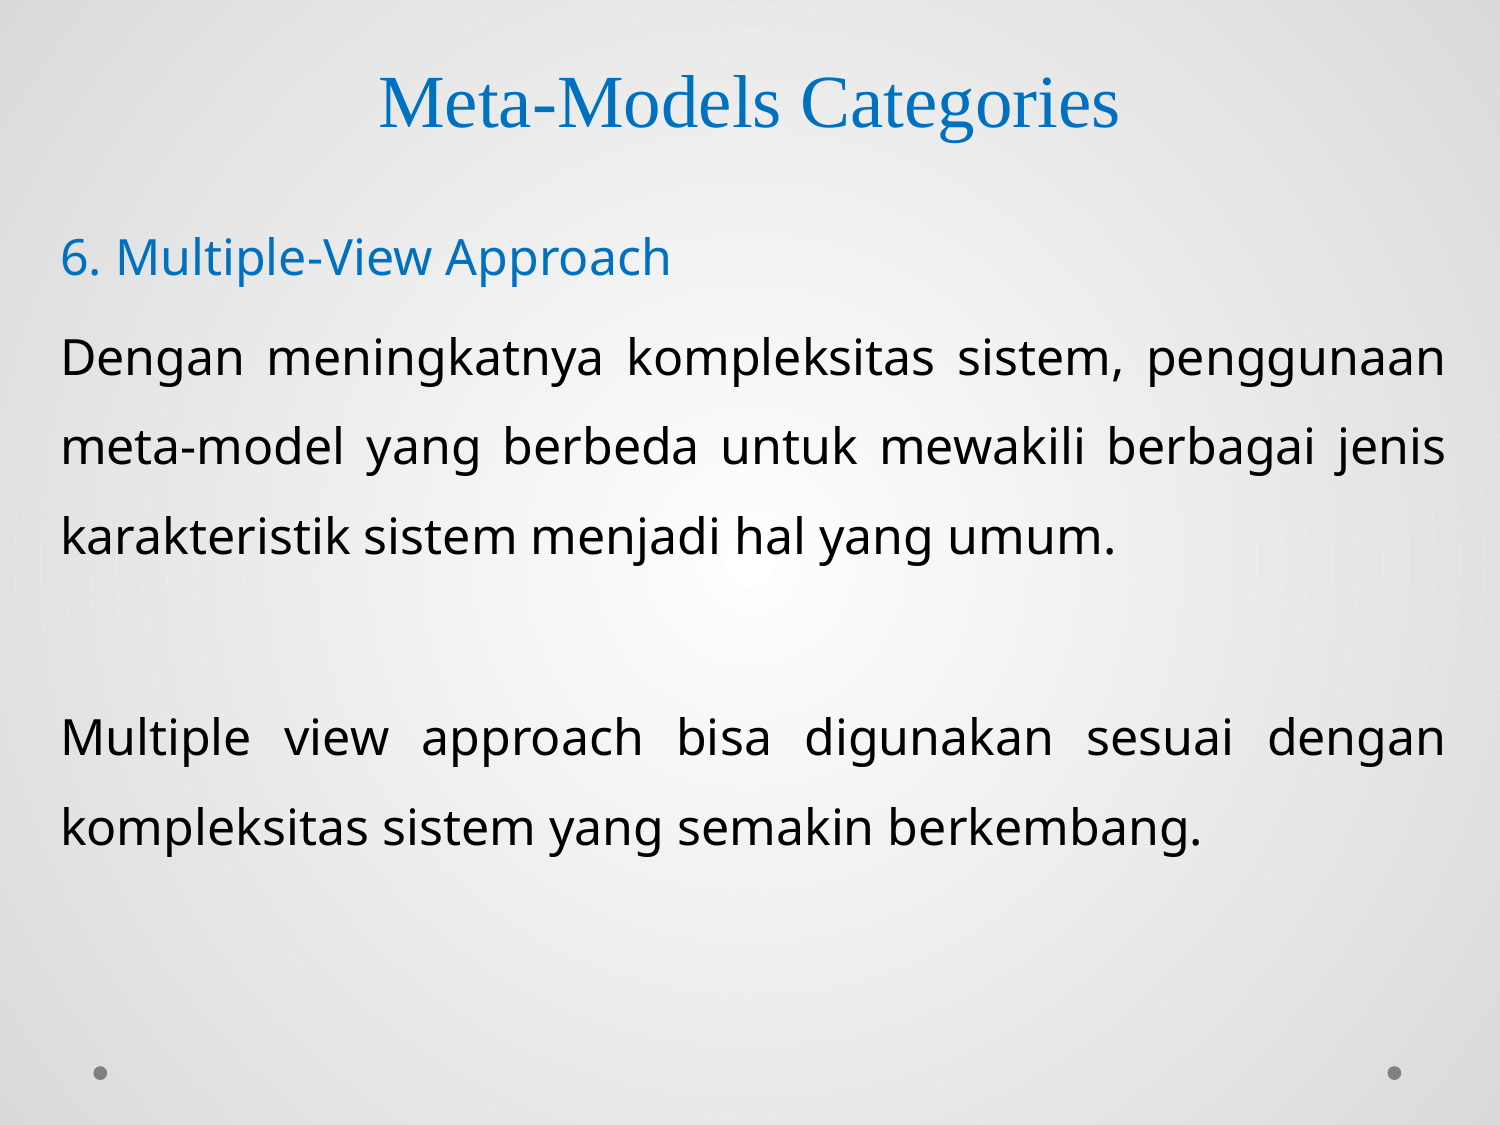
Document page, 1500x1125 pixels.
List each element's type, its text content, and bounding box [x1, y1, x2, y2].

list 6. Multiple-View Approach Dengan meningkatnya kompleksitas sistem, penggunaan meta-model yang berbeda untuk mewakili berbagai jenis karakteristik sistem menjadi hal yang umum. Multiple view approach bisa digunakan sesuai dengan kompleksitas sistem yang semakin berkembang. [37, 187, 1463, 1100]
title Meta-Models Categories [0, 24, 1500, 150]
